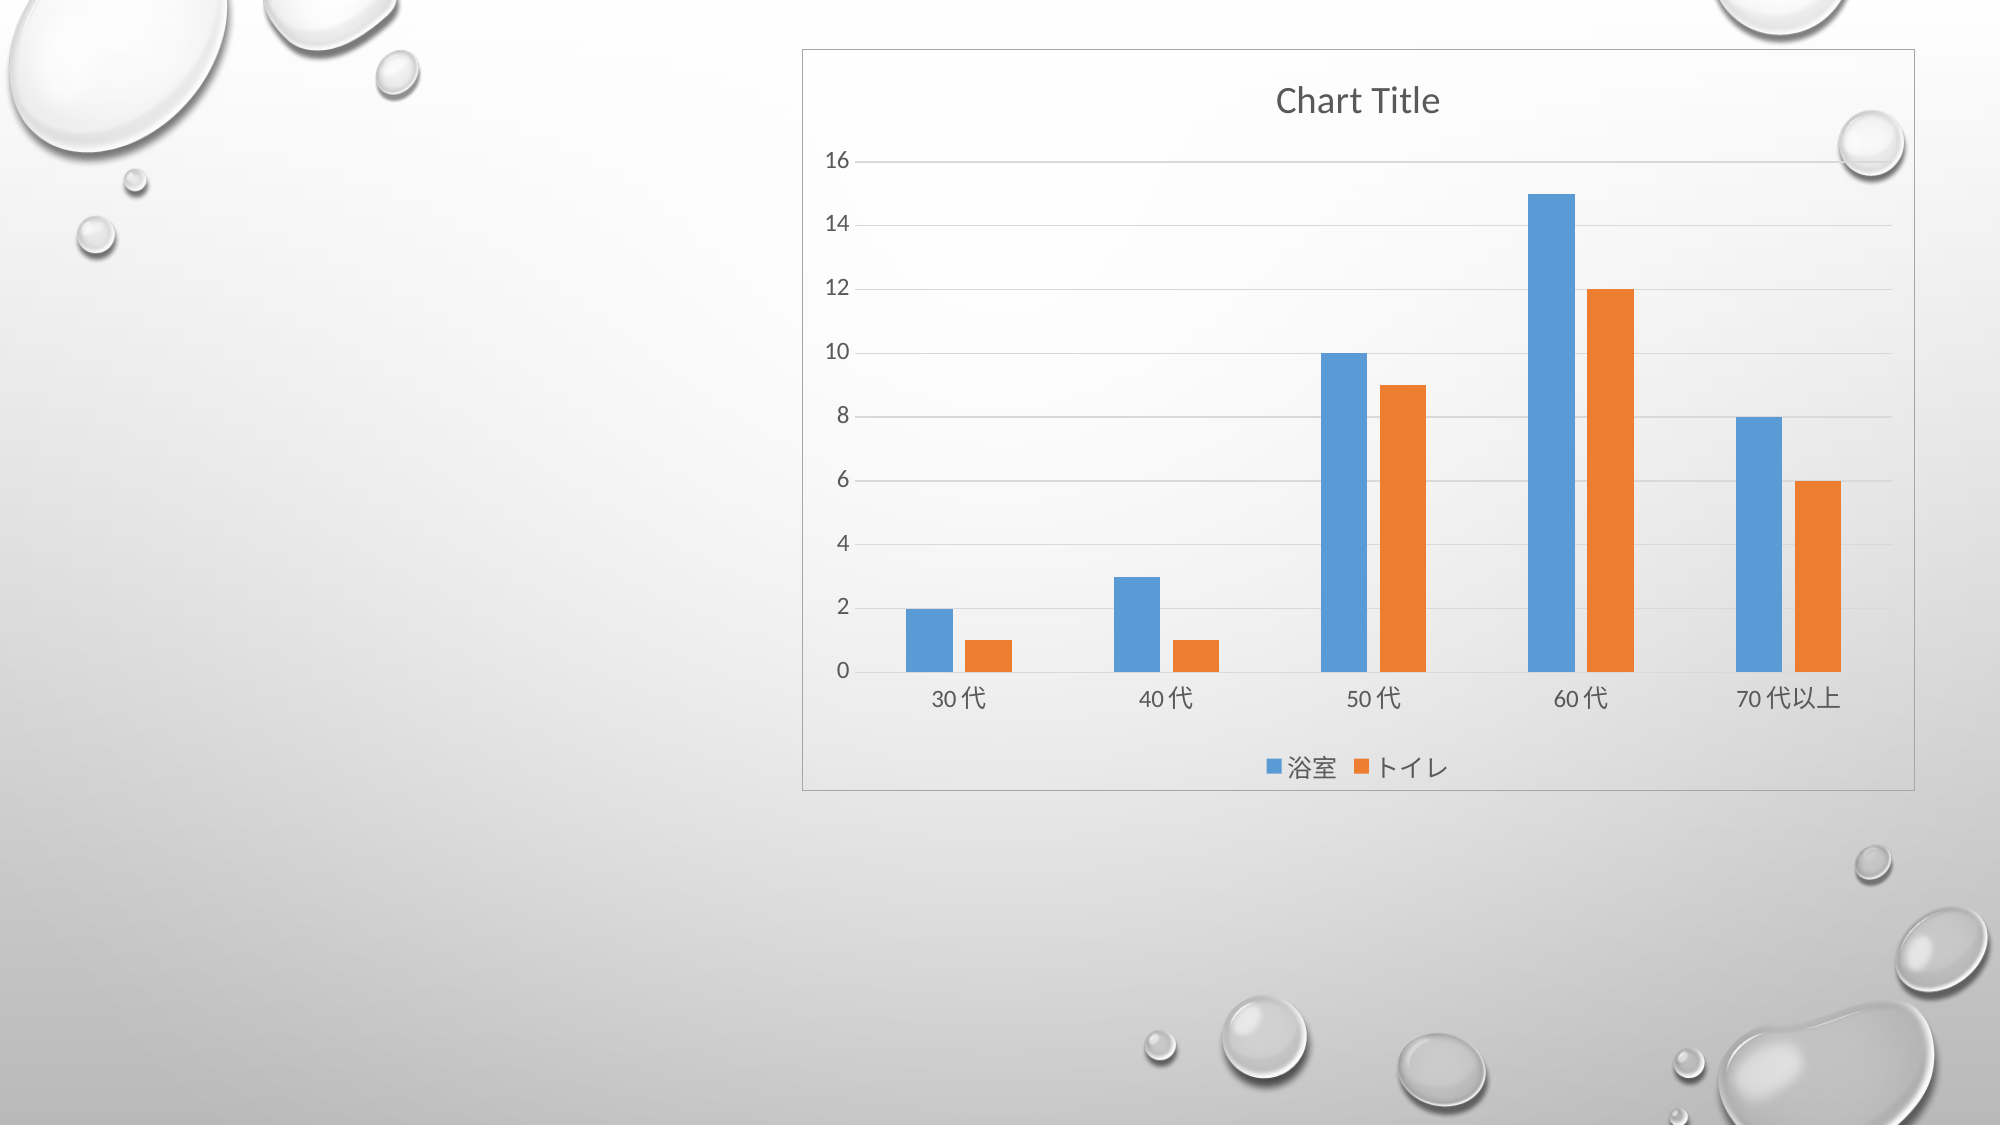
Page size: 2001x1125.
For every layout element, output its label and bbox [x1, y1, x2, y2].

picture [0, 0, 2000, 1125]
chart [801, 49, 1915, 792]
